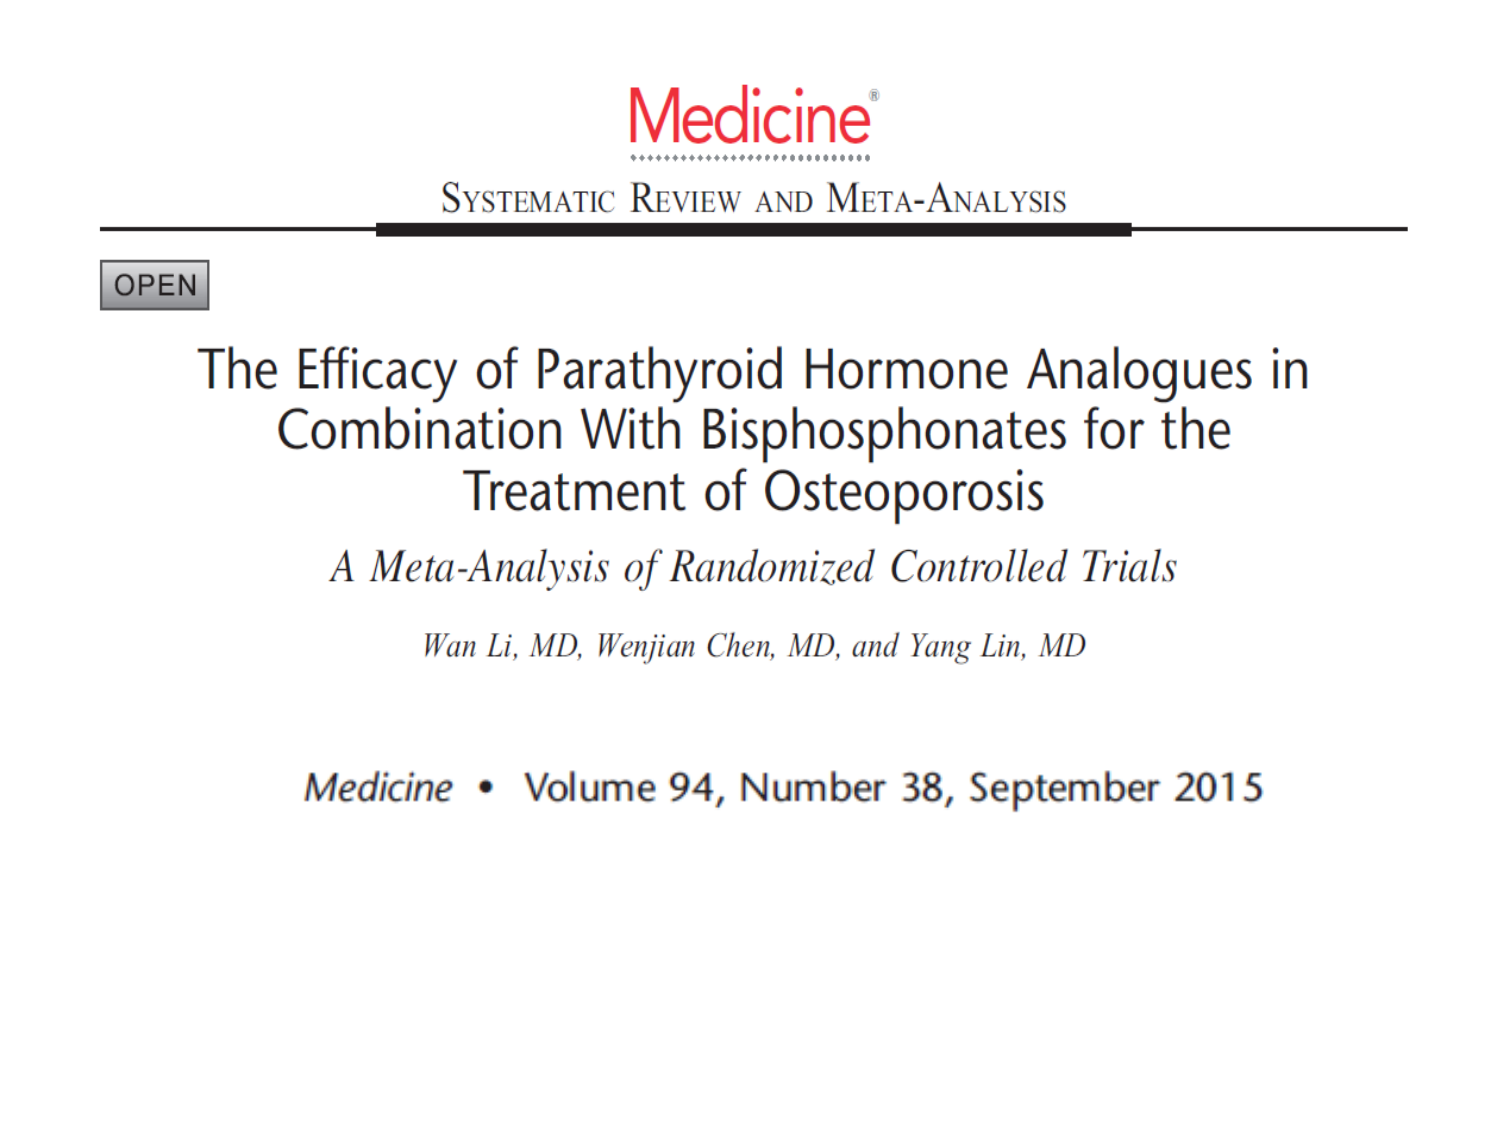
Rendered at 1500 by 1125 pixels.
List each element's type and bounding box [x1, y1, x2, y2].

picture [274, 724, 1309, 865]
picture [37, 74, 1459, 684]
